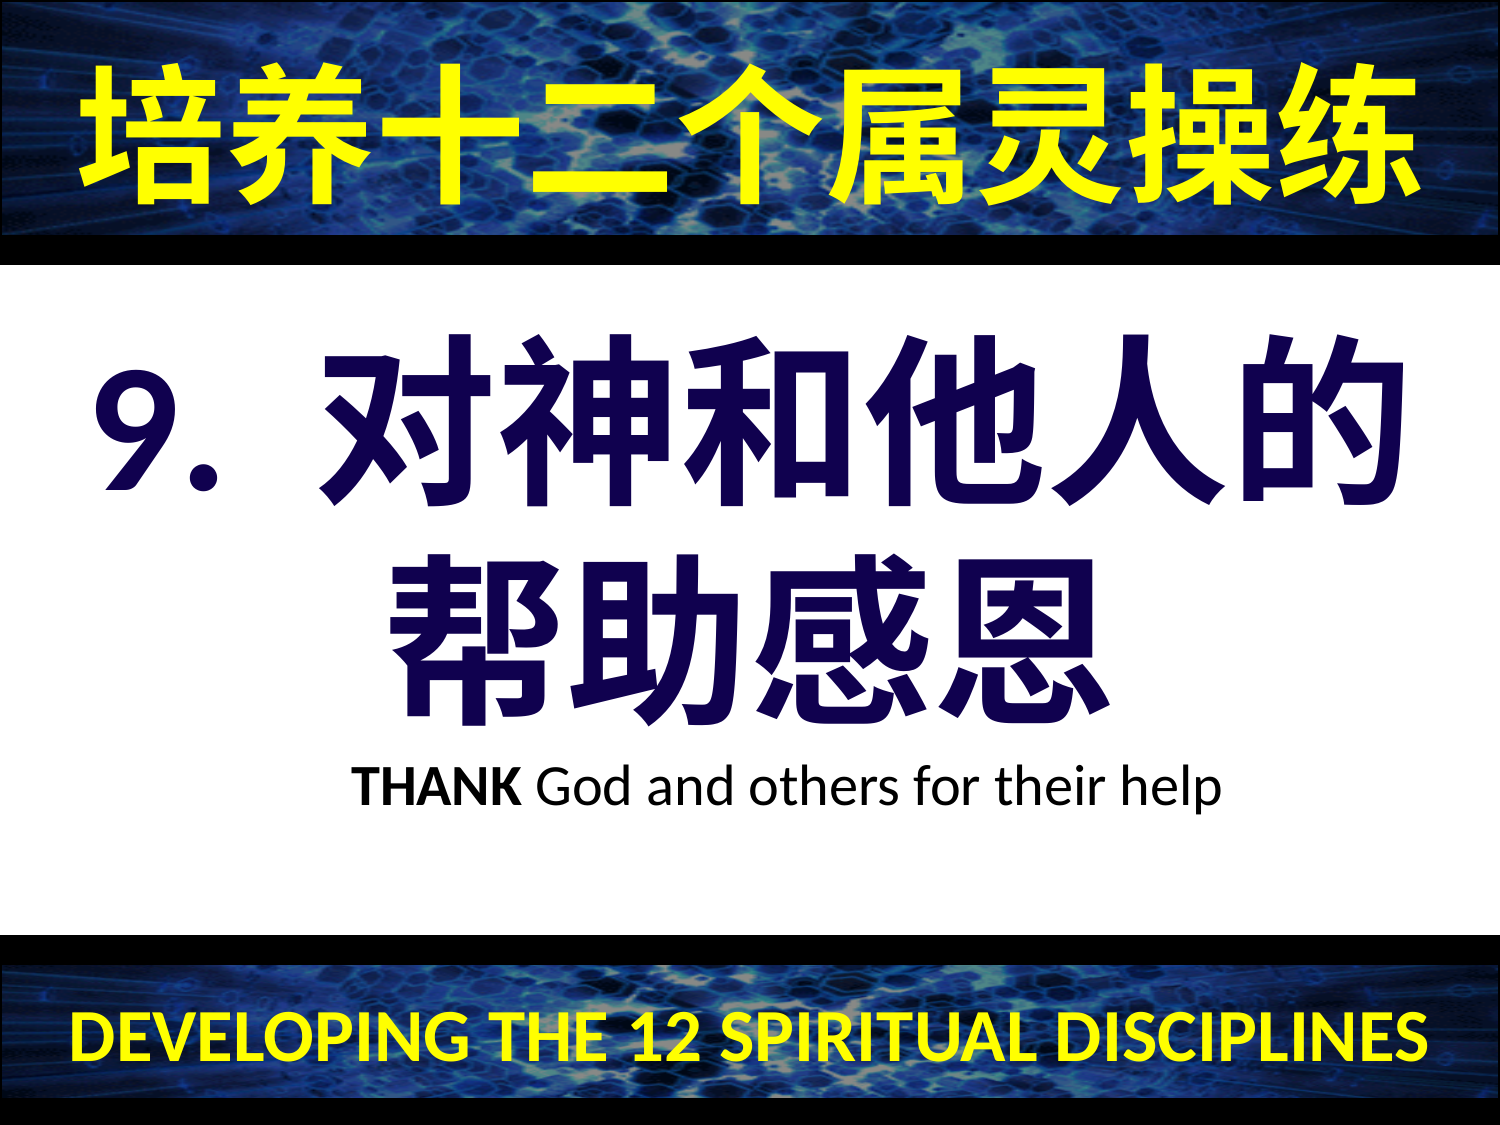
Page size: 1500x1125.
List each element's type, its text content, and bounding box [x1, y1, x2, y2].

text_box [0, 935, 1500, 965]
text_box 9. 对神和他人的帮助感恩 THANK God and others for their help [0, 299, 1500, 825]
text_box 培养十二个属灵操练 [0, 0, 1500, 235]
text_box [0, 235, 1500, 265]
text_box DEVELOPING THE 12 SPIRITUAL DISCIPLINES [0, 965, 1500, 1098]
text_box [0, 1098, 1500, 1125]
